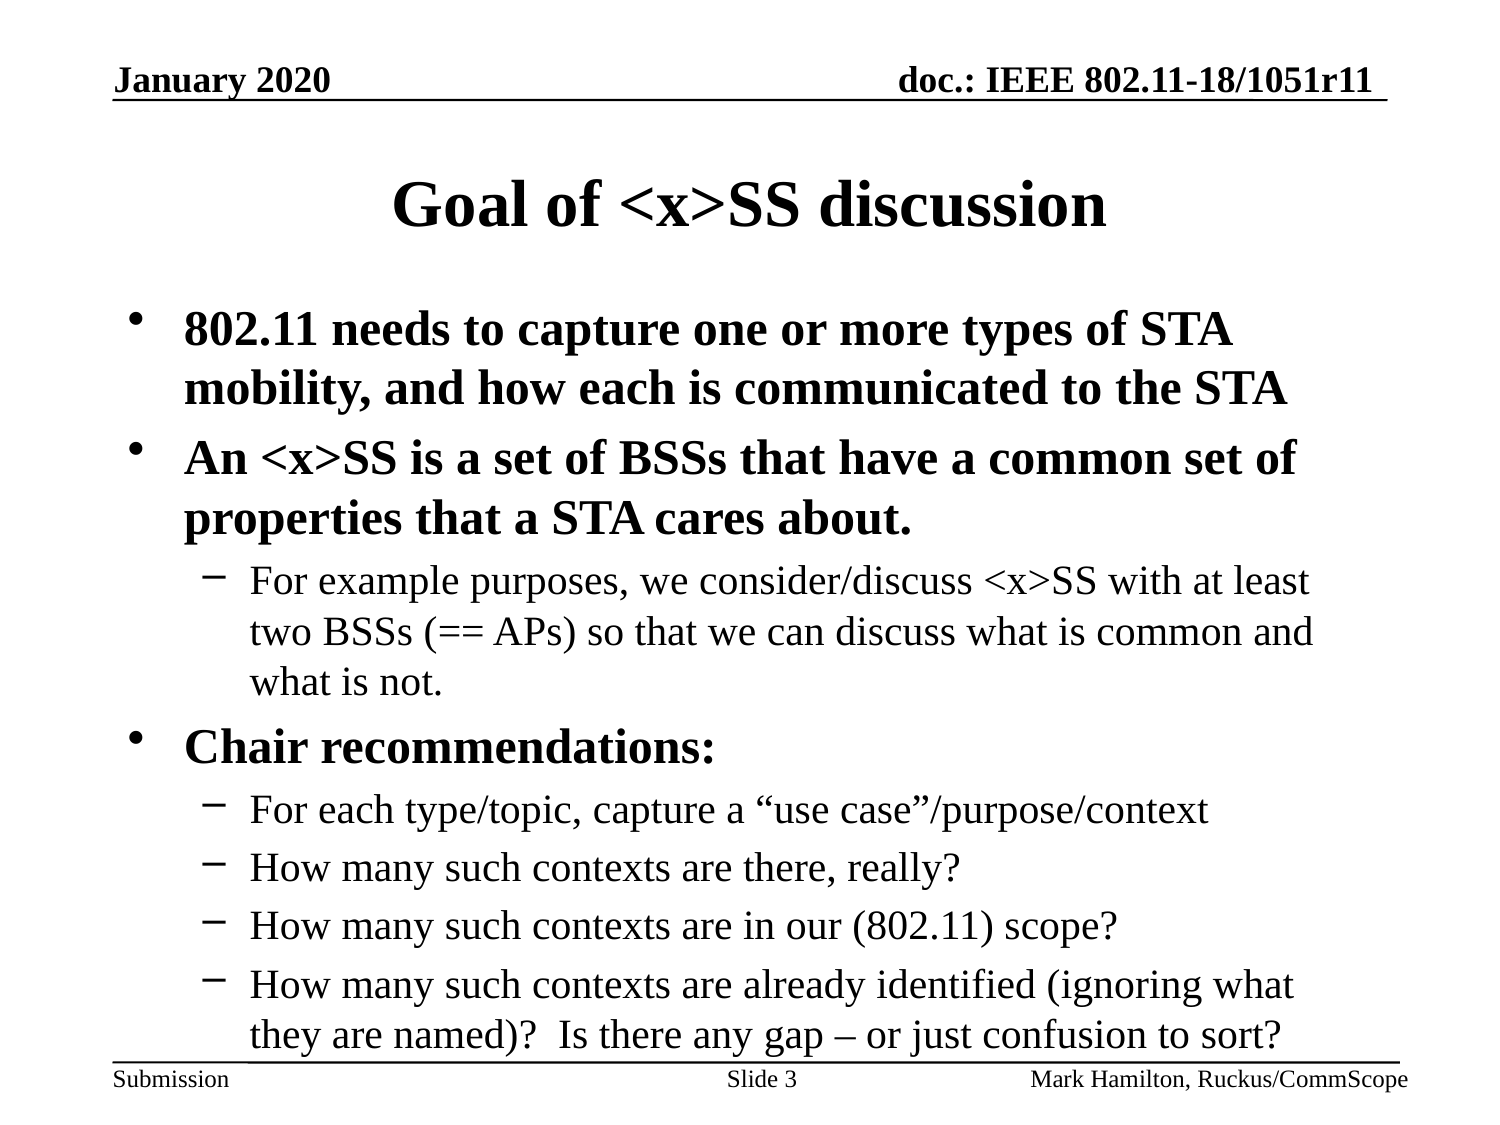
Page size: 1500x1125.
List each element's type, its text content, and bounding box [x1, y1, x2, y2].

title Goal of <x>SS discussion [112, 112, 1388, 287]
list 802.11 needs to capture one or more types of STA mobility, and how each is communicated to the STA An <x>SS is a set of BSSs that have a common set of properties that a STA cares about. For example purposes, we consider/discuss <x>SS with at least two BSSs (== APs) so that we can discuss what is common and what is not. Chair recommendations: For each type/topic, capture a “use case”/purpose/context How many such contexts are there, really? How many such contexts are in our (802.11) scope? How many such contexts are already identified (ignoring what they are named)? Is there any gap – or just confusion to sort? [112, 287, 1388, 1075]
